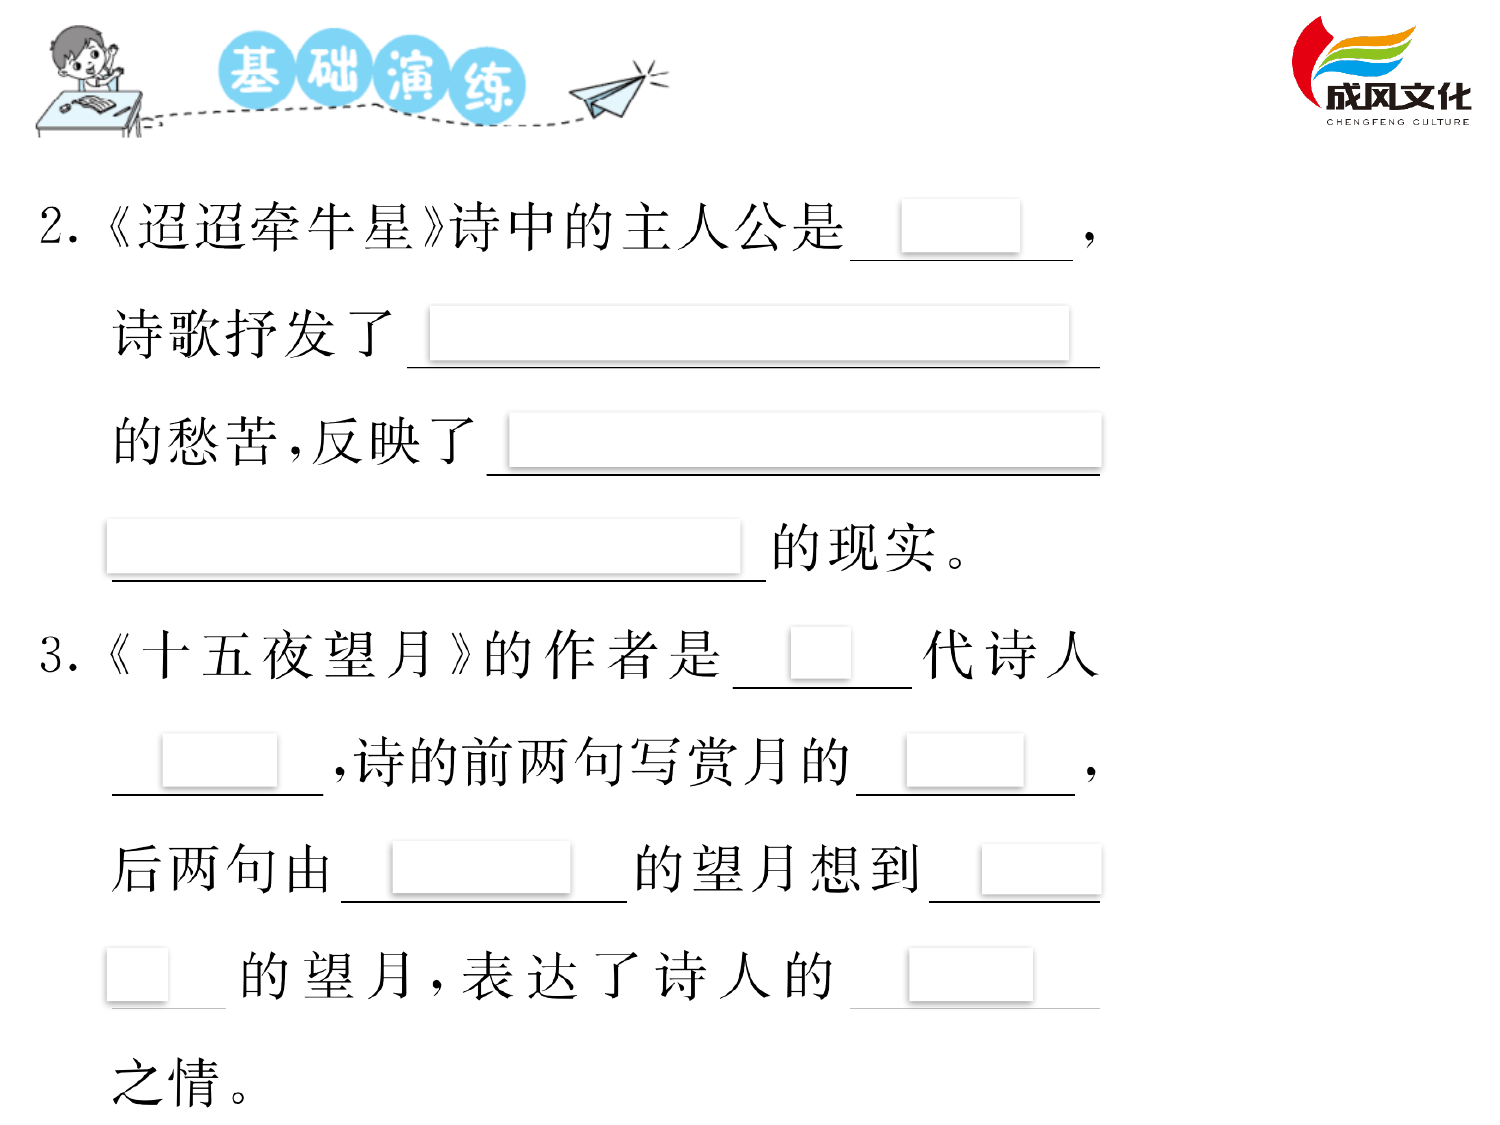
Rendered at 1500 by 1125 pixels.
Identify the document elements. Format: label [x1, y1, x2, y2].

picture [1281, 0, 1489, 136]
picture [29, 10, 680, 149]
picture [35, 176, 1214, 1123]
